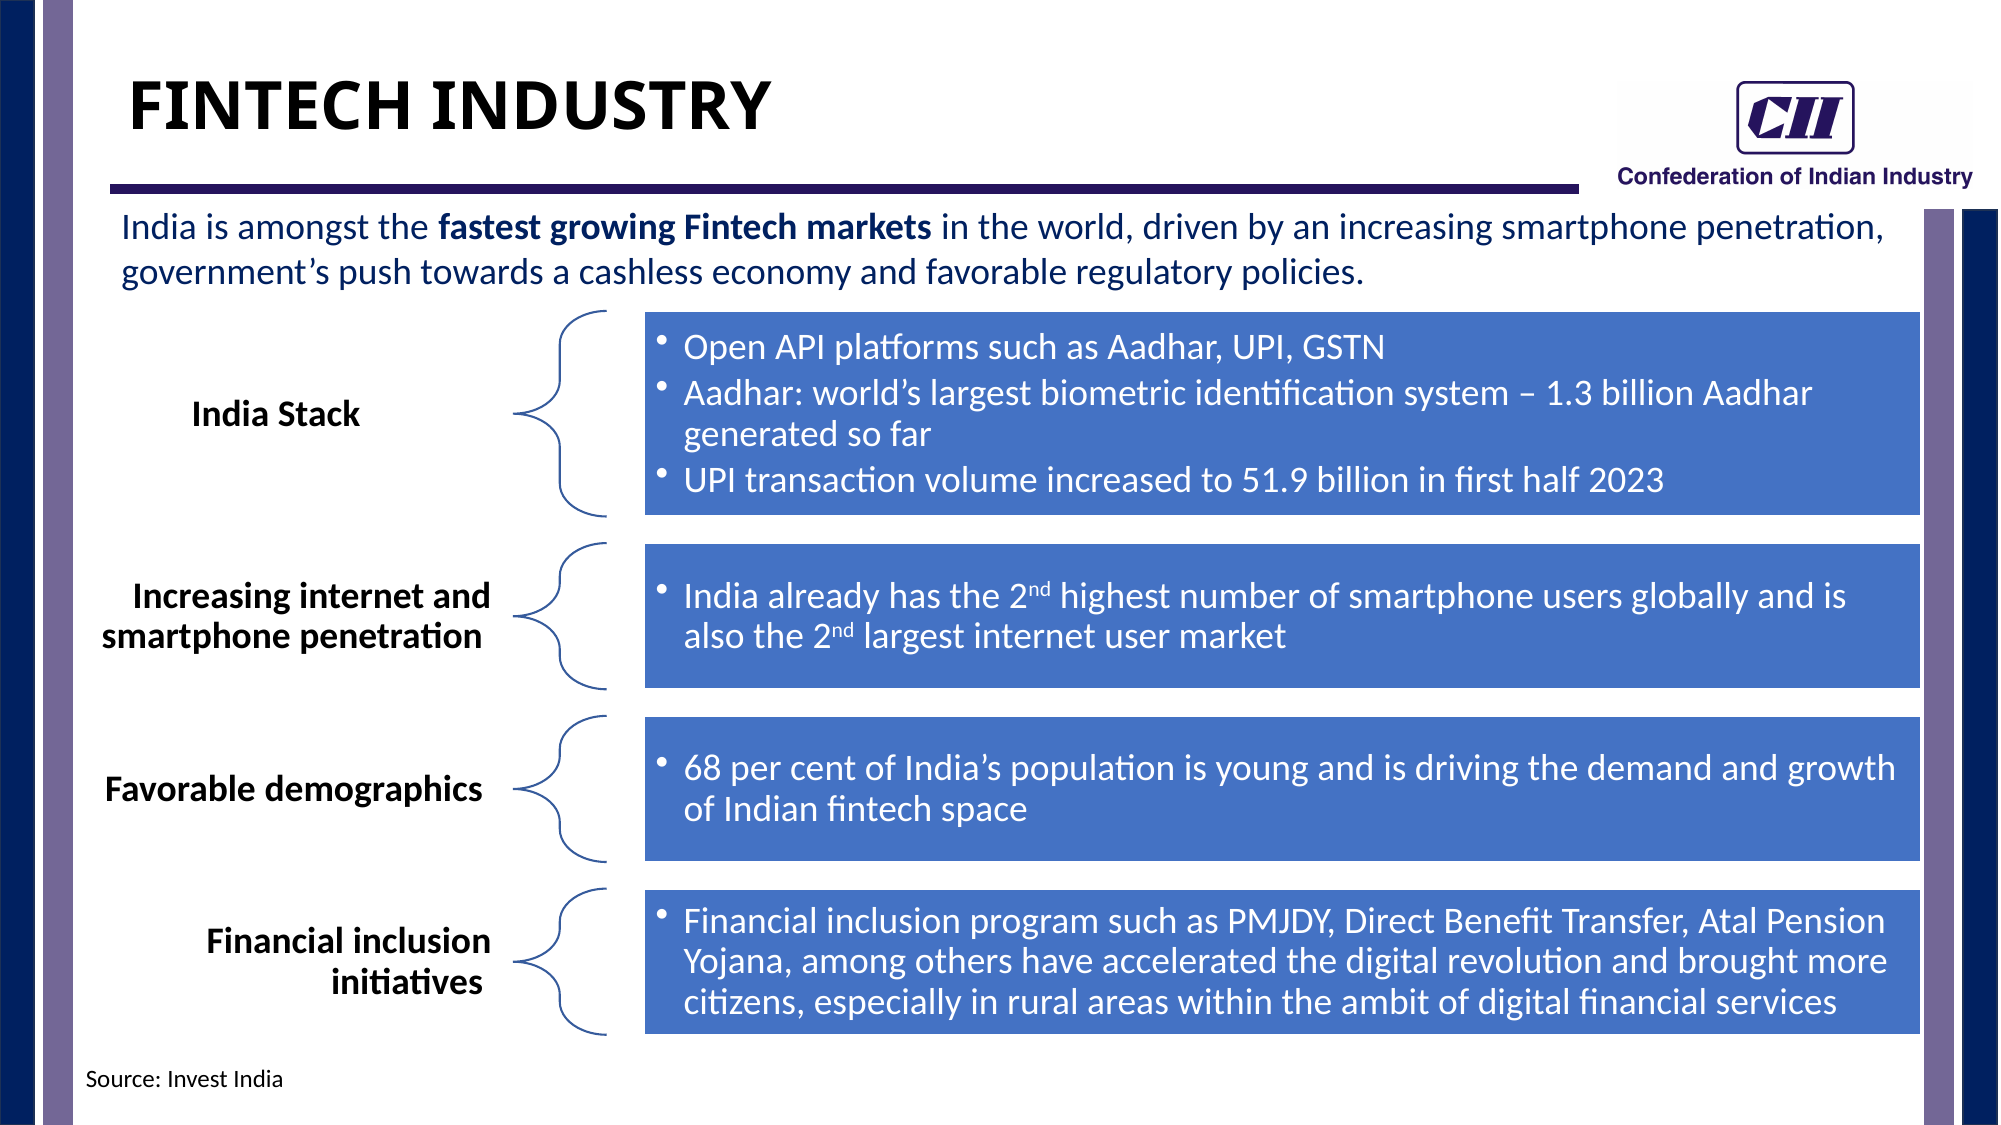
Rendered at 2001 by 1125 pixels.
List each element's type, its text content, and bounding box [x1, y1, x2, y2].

text_box FINTECH INDUSTRY [110, 31, 1600, 174]
picture [1617, 81, 1973, 189]
text_box India is amongst the fastest growing Fintech markets in the world, driven by an increasing smartphone penetration, government’s push towards a cashless economy and favorable regulatory policies. [106, 194, 1901, 300]
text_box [43, 309, 1922, 1037]
text_box Source: Invest India [70, 1055, 848, 1100]
